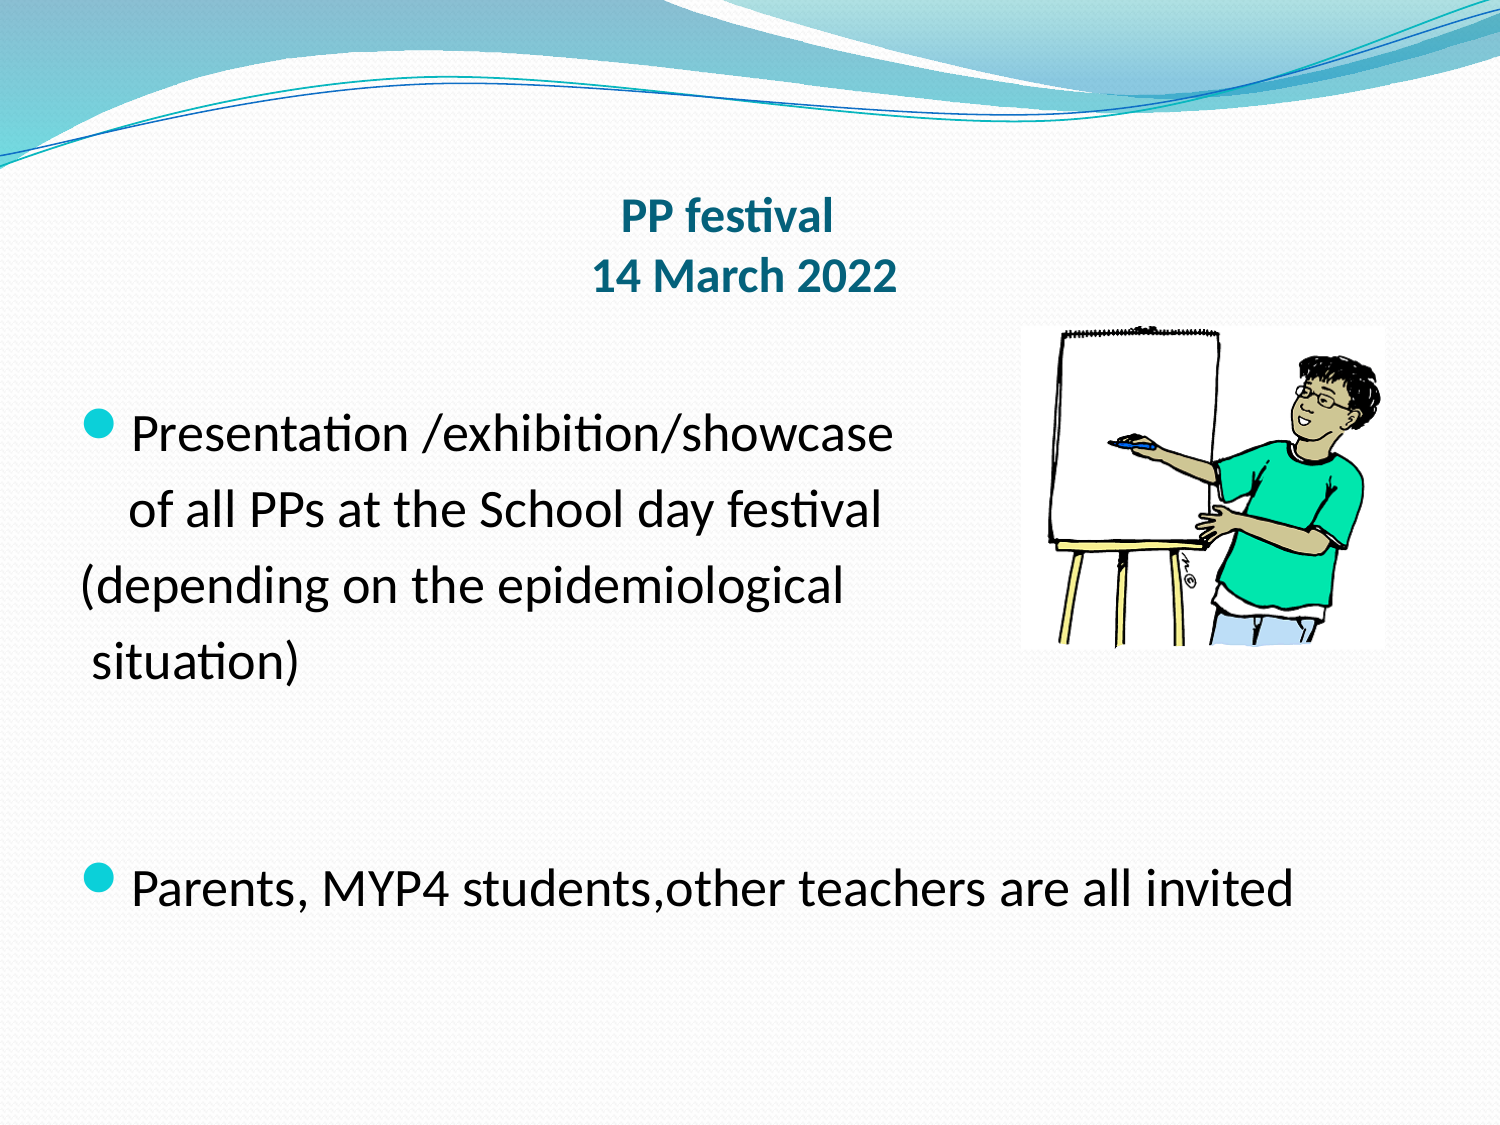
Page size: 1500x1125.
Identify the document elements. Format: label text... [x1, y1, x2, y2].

list Presentation /exhibition/showcase of all PPs at the School day festival (depending on the epidemiological situation) Parents, MYP4 students,other teachers are all invited [64, 314, 1415, 1035]
title PP festival 14 March 2022 [75, 115, 1425, 303]
picture [1021, 325, 1386, 650]
